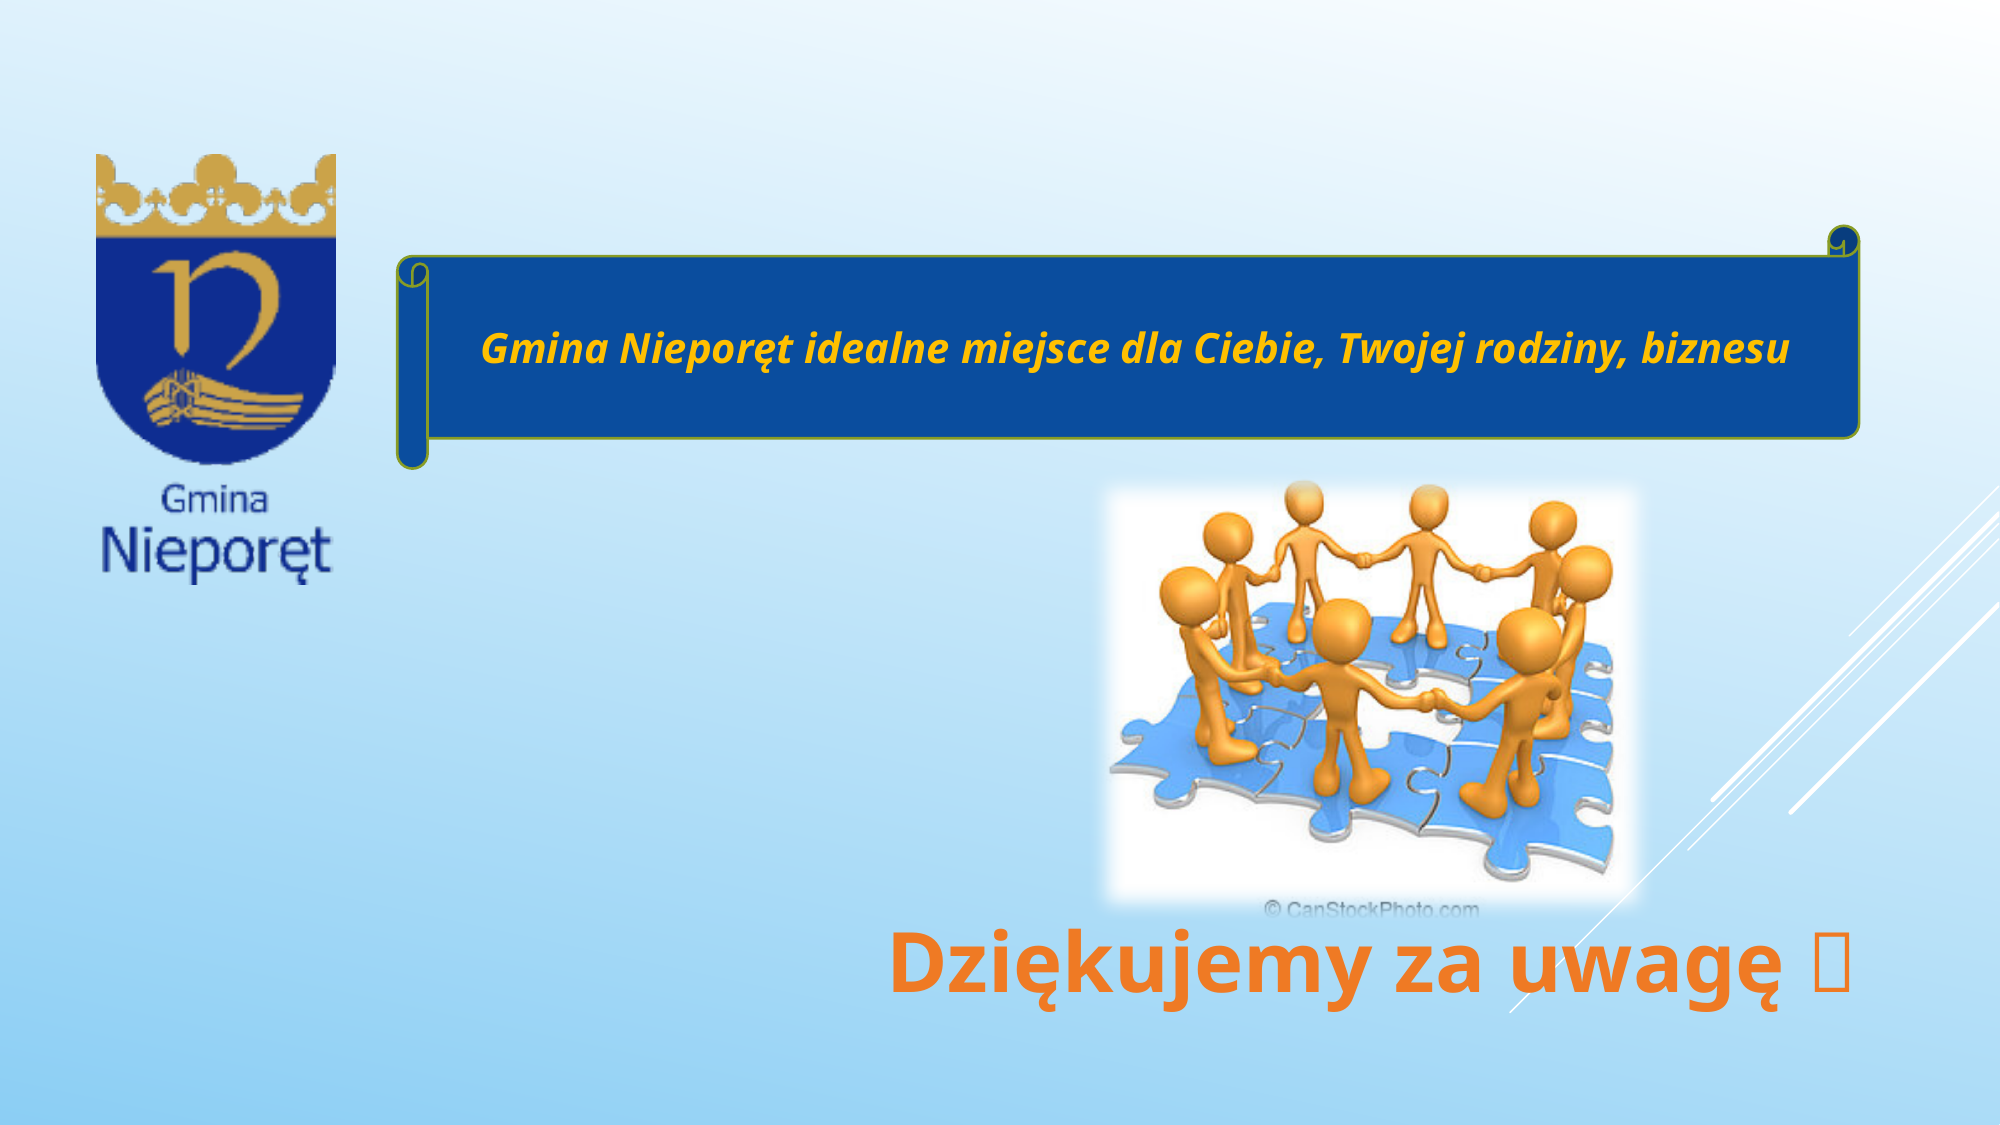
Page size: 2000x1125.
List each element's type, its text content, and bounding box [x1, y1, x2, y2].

picture [1086, 468, 1657, 923]
picture [66, 148, 361, 588]
text_box Gmina Nieporęt idealne miejsce dla Ciebie, Twojej rodziny, biznesu [395, 224, 1861, 470]
text_box Dziękujemy za uwagę  [810, 901, 1933, 1017]
